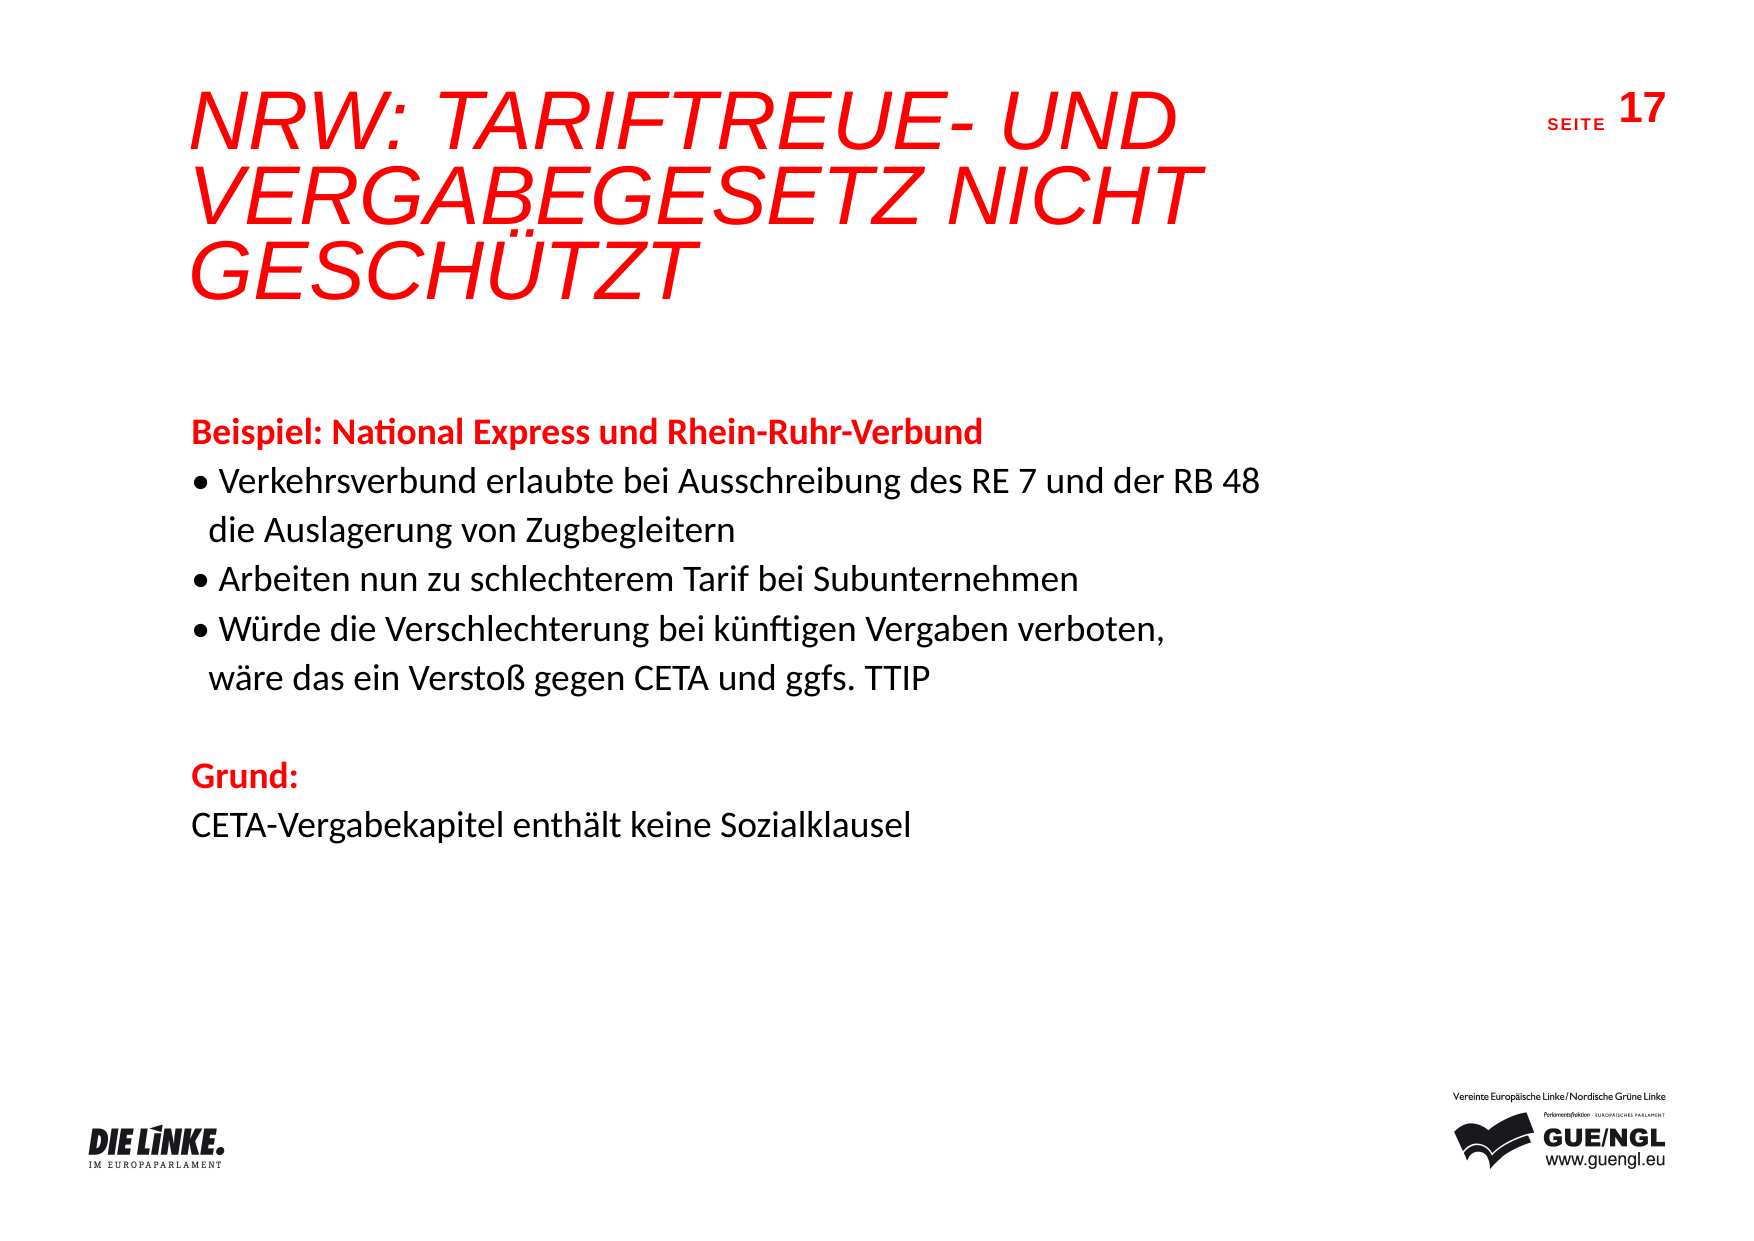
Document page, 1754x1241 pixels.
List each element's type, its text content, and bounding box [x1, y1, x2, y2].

text_box Beispiel: National Express und Rhein-Ruhr-Verbund • Verkehrsverbund erlaubte bei Ausschreibung des RE 7 und der RB 48 die Auslagerung von Zugbegleitern • Arbeiten nun zu schlechterem Tarif bei Subunternehmen • Würde die Verschlechterung bei künftigen Vergaben verboten, wäre das ein Verstoß gegen CETA und ggfs. TTIP Grund: CETA-Vergabekapitel enthält keine Sozialklausel [176, 395, 1752, 853]
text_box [1263, 88, 1685, 173]
picture [0, 1073, 1754, 1241]
text_box NRW: Tariftreue- und Vergabegesetz nicht geschützt [171, 82, 1663, 396]
